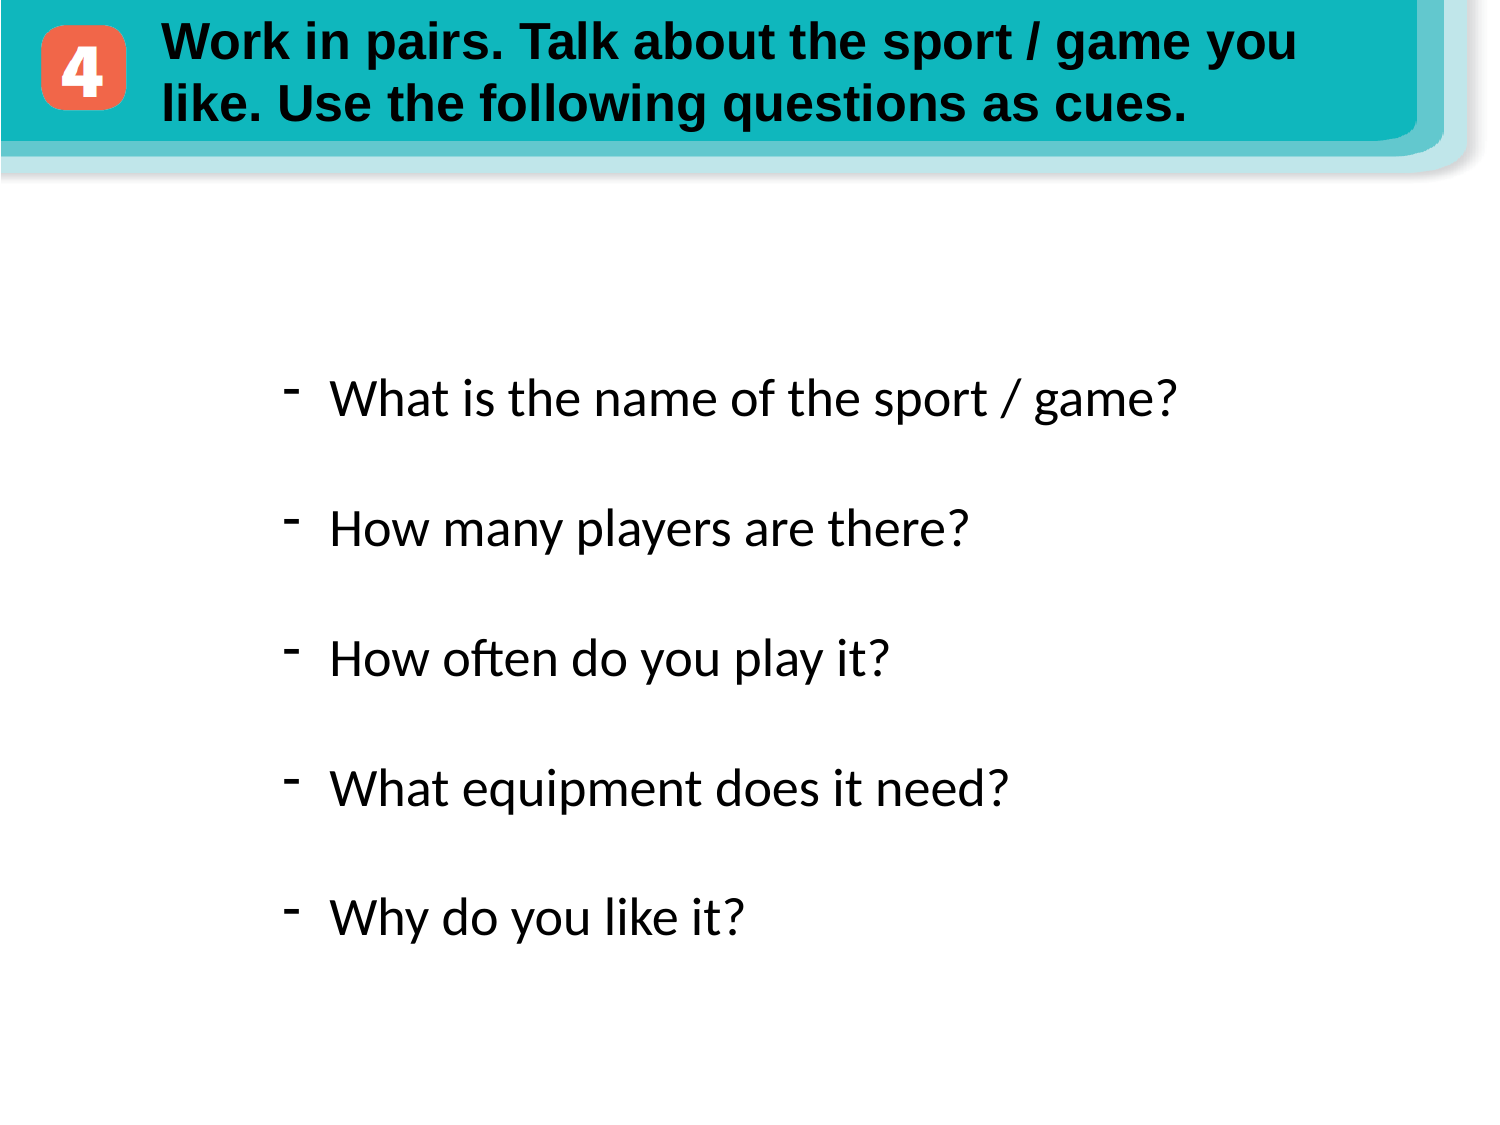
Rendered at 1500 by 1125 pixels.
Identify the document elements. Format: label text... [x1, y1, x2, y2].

text_box What is the name of the sport / game? How many players are there? How often do you play it? What equipment does it need? Why do you like it? [267, 289, 1286, 955]
picture [1, 0, 1500, 193]
